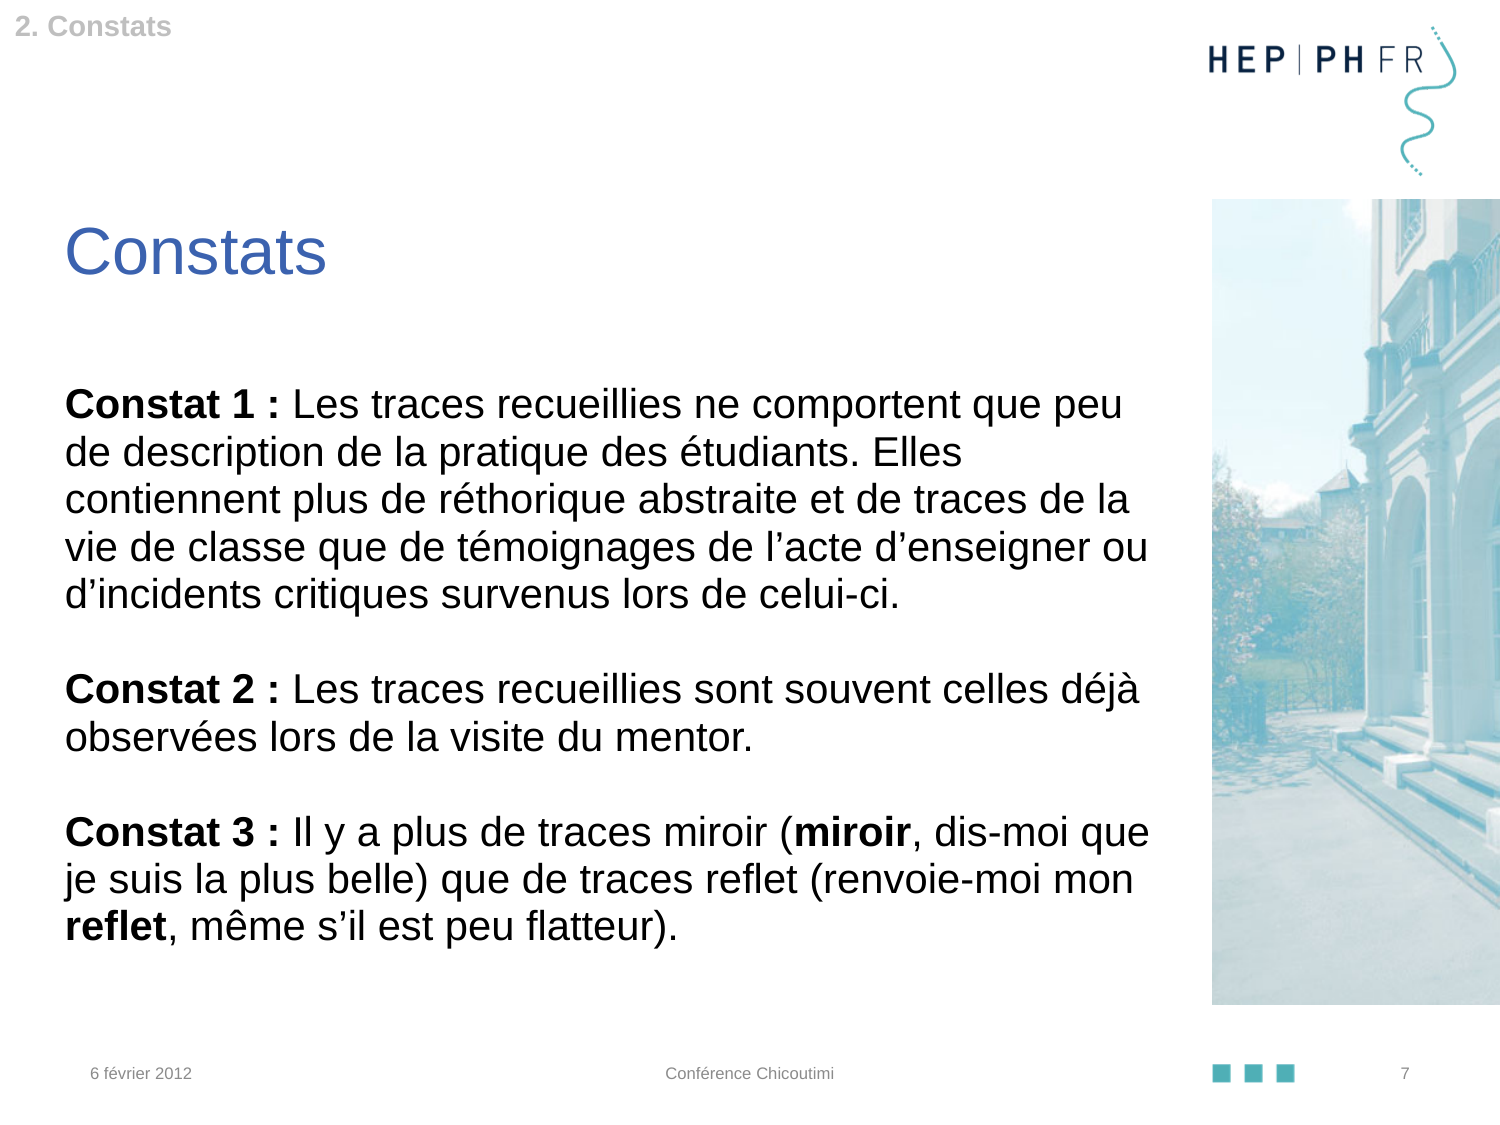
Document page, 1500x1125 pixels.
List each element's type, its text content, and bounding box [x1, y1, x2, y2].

footer Conférence Chicoutimi [512, 1042, 988, 1103]
slide_number 7 [1074, 1042, 1425, 1103]
list Constats Constat 1 : Les traces recueillies ne comportent que peu de description de la pratique des étudiants. Elles contiennent plus de réthorique abstraite et de traces de la vie de classe que de témoignages de l’acte d’enseigner ou d’incidents critiques survenus lors de celui-ci. Constat 2 : Les traces recueillies sont souvent celles déjà observées lors de la visite du mentor. Constat 3 : Il y a plus de traces miroir (miroir, dis-moi que je suis la plus belle) que de traces reflet (renvoie-moi mon reflet, même s’il est peu flatteur). [50, 200, 1188, 1005]
picture [1187, 0, 1500, 1005]
text_box 2. Constats [0, 0, 436, 50]
slide_number 6 février 2012 [75, 1042, 425, 1103]
